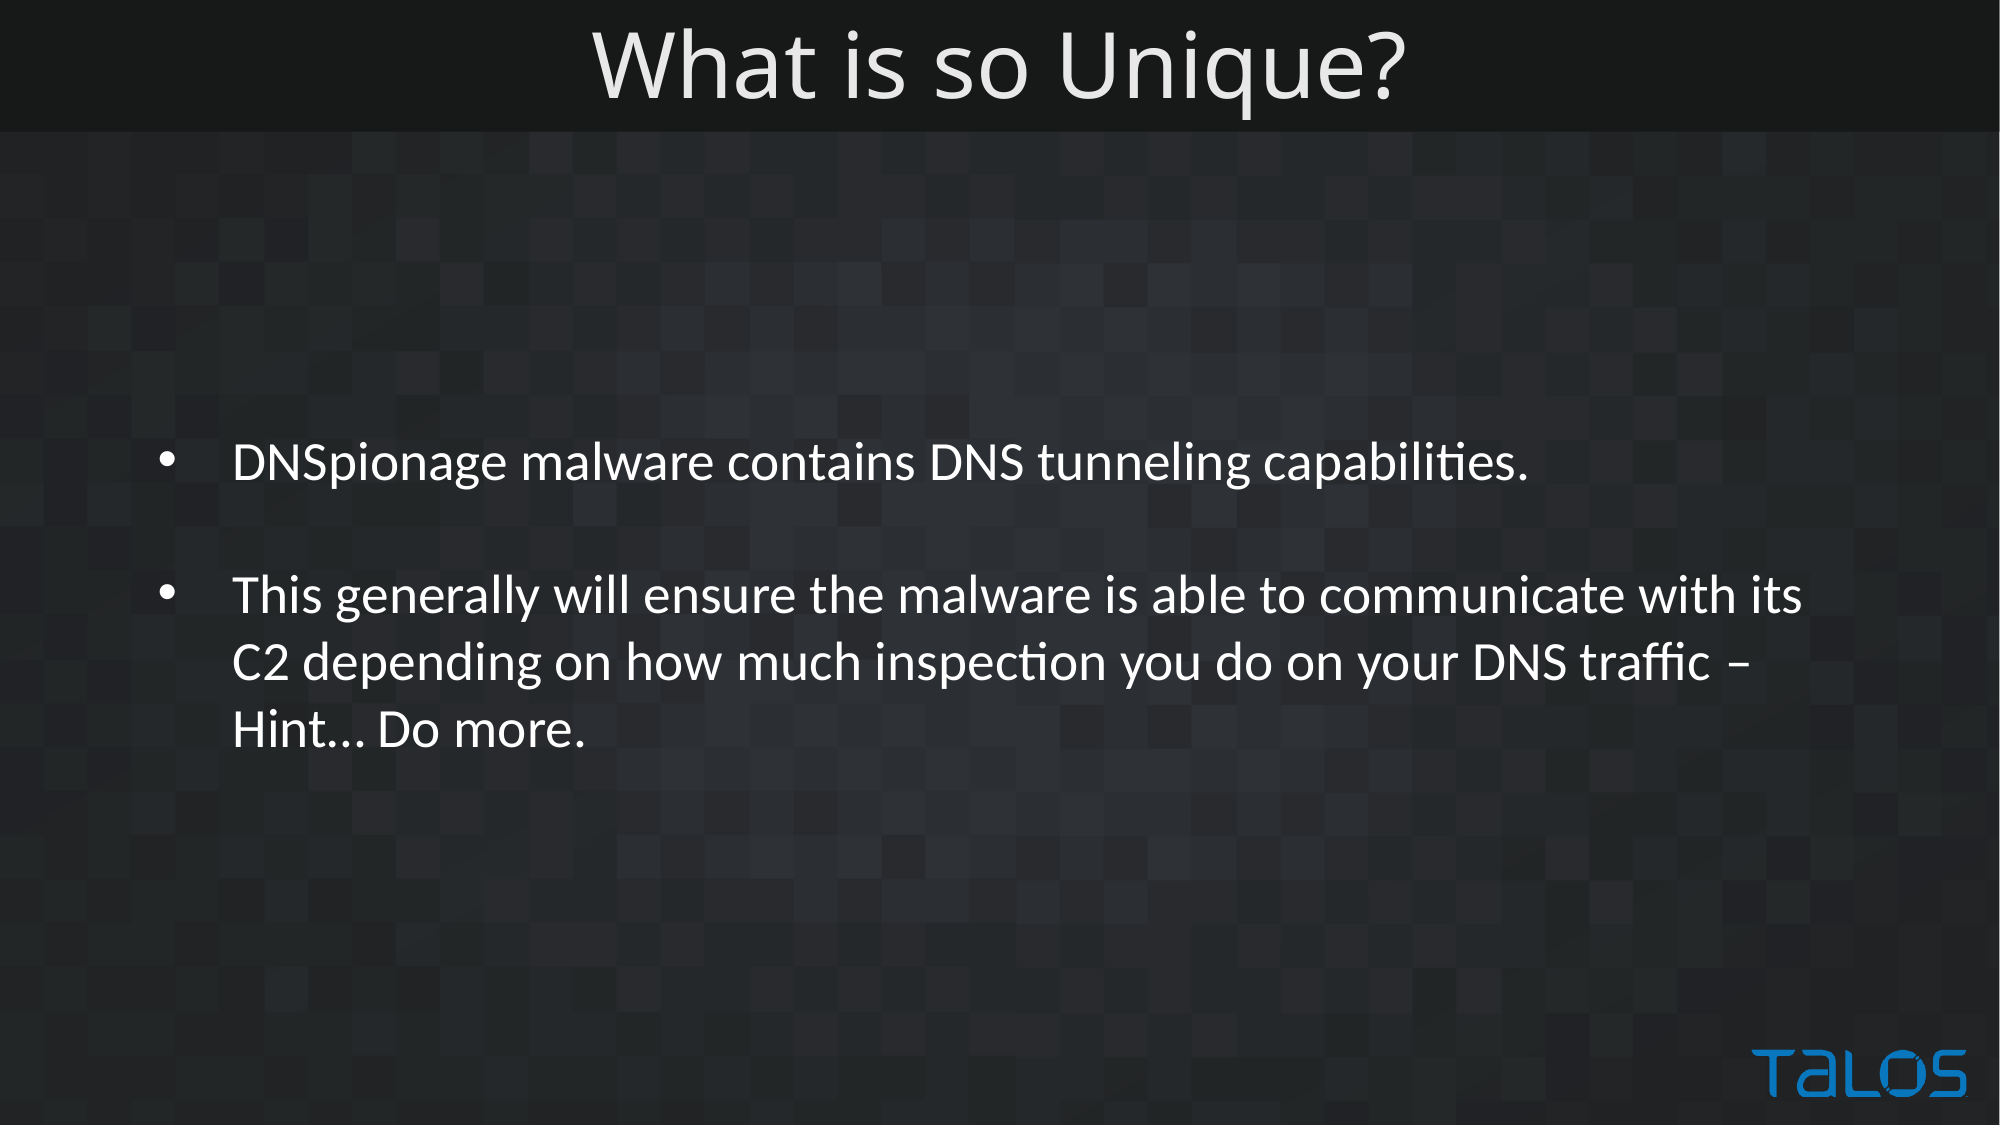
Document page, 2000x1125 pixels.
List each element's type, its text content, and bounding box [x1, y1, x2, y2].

text_box DNSpionage malware contains DNS tunneling capabilities. This generally will ensure the malware is able to communicate with its C2 depending on how much inspection you do on your DNS traffic – Hint… Do more. [142, 417, 1857, 766]
title What is so Unique? [0, 0, 2000, 131]
